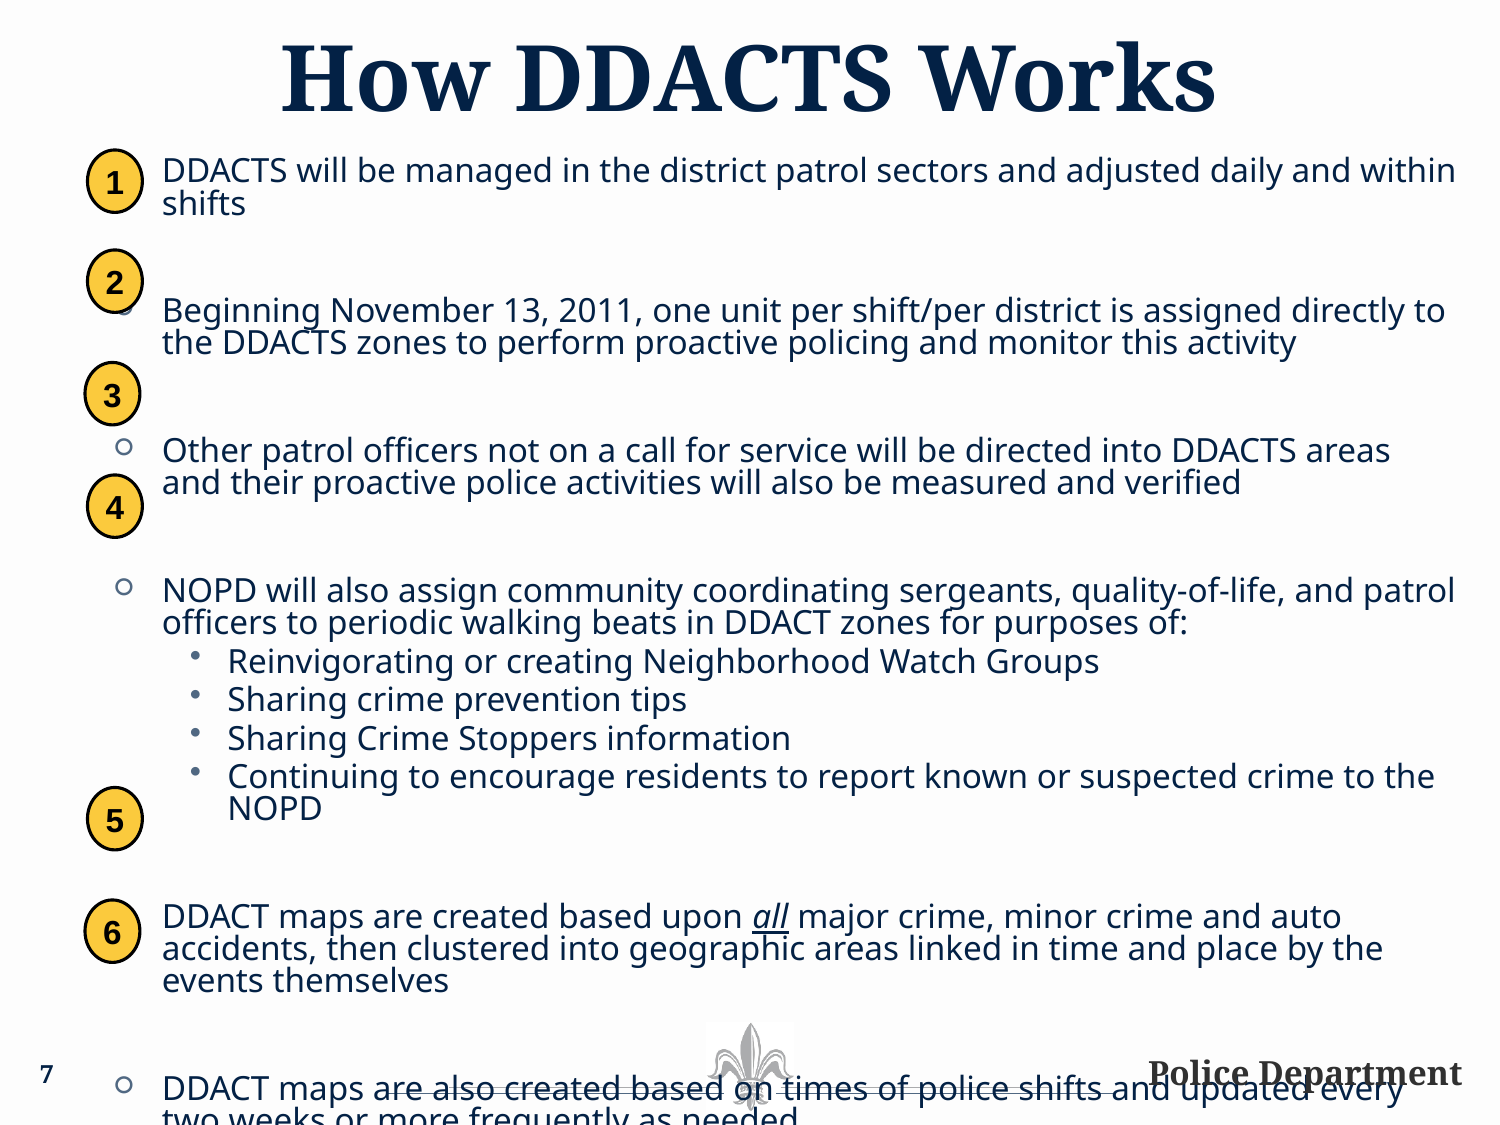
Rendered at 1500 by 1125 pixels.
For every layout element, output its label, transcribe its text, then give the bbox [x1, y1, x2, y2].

text_box 1 [87, 149, 143, 213]
text_box 6 [84, 899, 140, 963]
text_box 3 [84, 362, 140, 425]
text_box 5 [87, 787, 143, 850]
picture [706, 1022, 794, 1113]
list DDACTS will be managed in the district patrol sectors and adjusted daily and within shifts Beginning November 13, 2011, one unit per shift/per district is assigned directly to the DDACTS zones to perform proactive policing and monitor this activity Other patrol officers not on a call for service will be directed into DDACTS areas and their proactive police activities will also be measured and verified NOPD will also assign community coordinating sergeants, quality-of-life, and patrol officers to periodic walking beats in DDACT zones for purposes of: Reinvigorating or creating Neighborhood Watch Groups Sharing crime prevention tips Sharing Crime Stoppers information Continuing to encourage residents to report known or suspected crime to the NOPD DDACT maps are created based upon all major crime, minor crime and auto accidents, then clustered into geographic areas linked in time and place by the events themselves DDACT maps are also created based on times of police shifts and updated every two weeks or more frequently as needed [24, 149, 1475, 1013]
text_box 2 [87, 249, 143, 313]
title How DDACTS Works [24, 24, 1475, 125]
slide_number 7 [24, 1034, 213, 1100]
text_box 4 [87, 474, 143, 538]
list Police Department [812, 1040, 1479, 1100]
